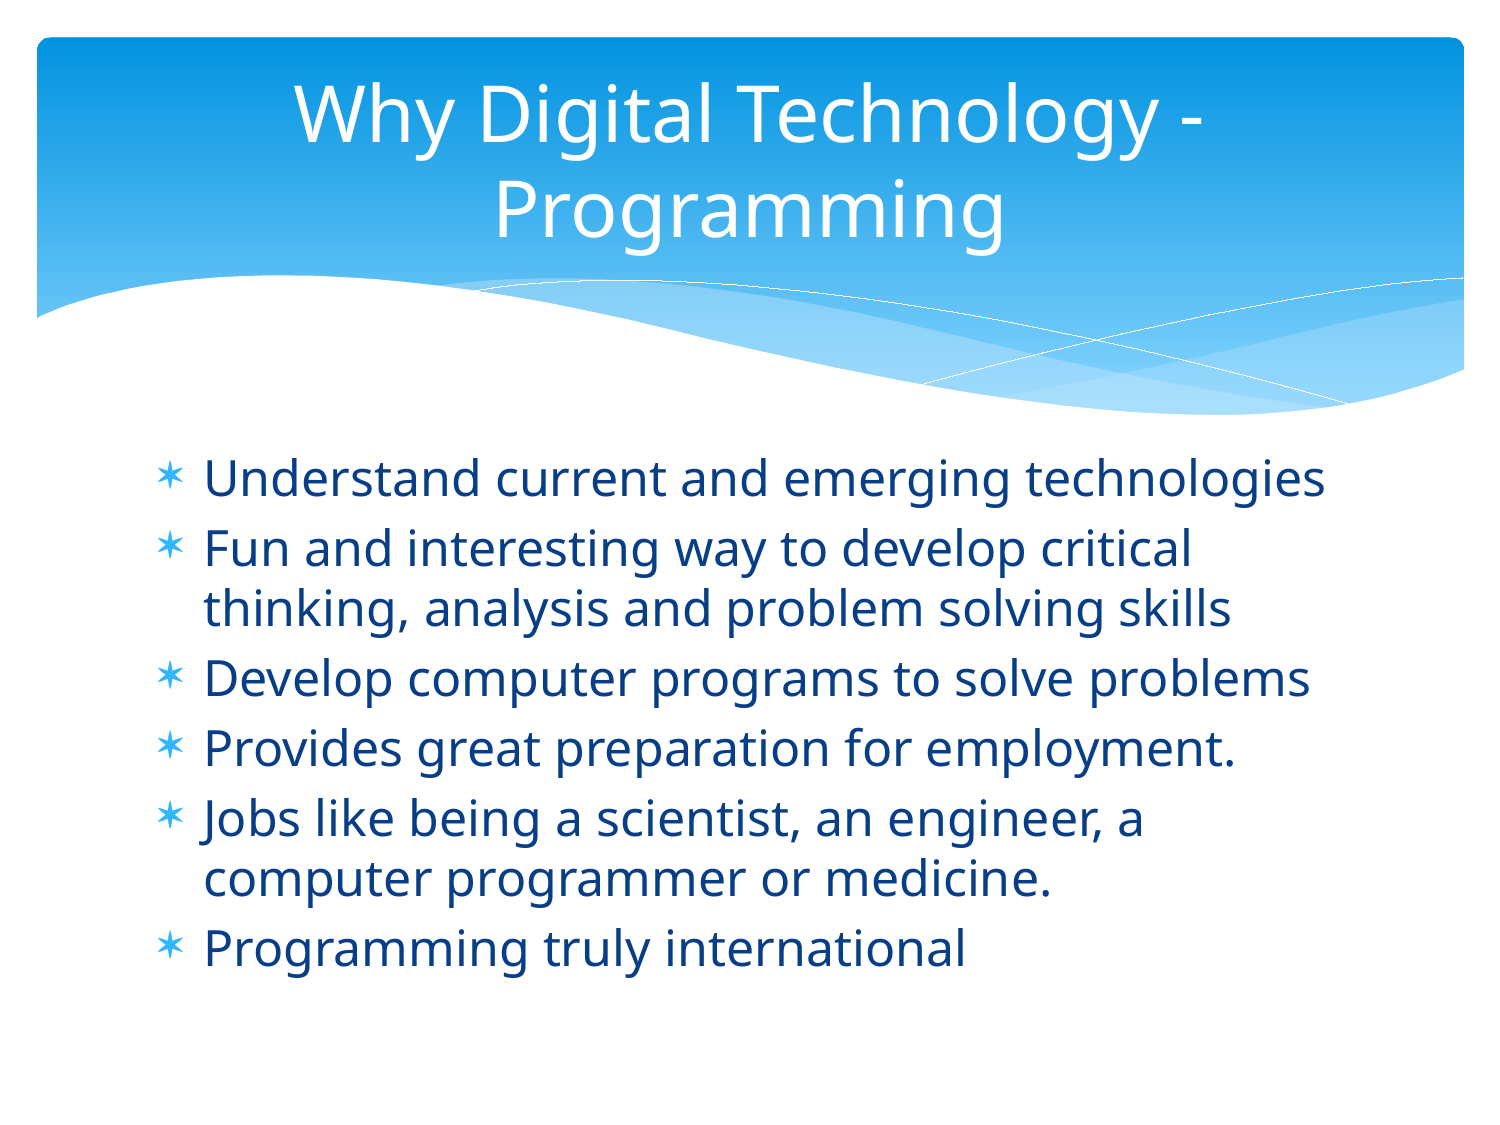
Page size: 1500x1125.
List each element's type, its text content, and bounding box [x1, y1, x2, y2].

title Why Digital Technology - Programming [75, 55, 1425, 261]
list Understand current and emerging technologies Fun and interesting way to develop critical thinking, analysis and problem solving skills Develop computer programs to solve problems Provides great preparation for employment. Jobs like being a scientist, an engineer, a computer programmer or medicine. Programming truly international [143, 438, 1359, 1005]
